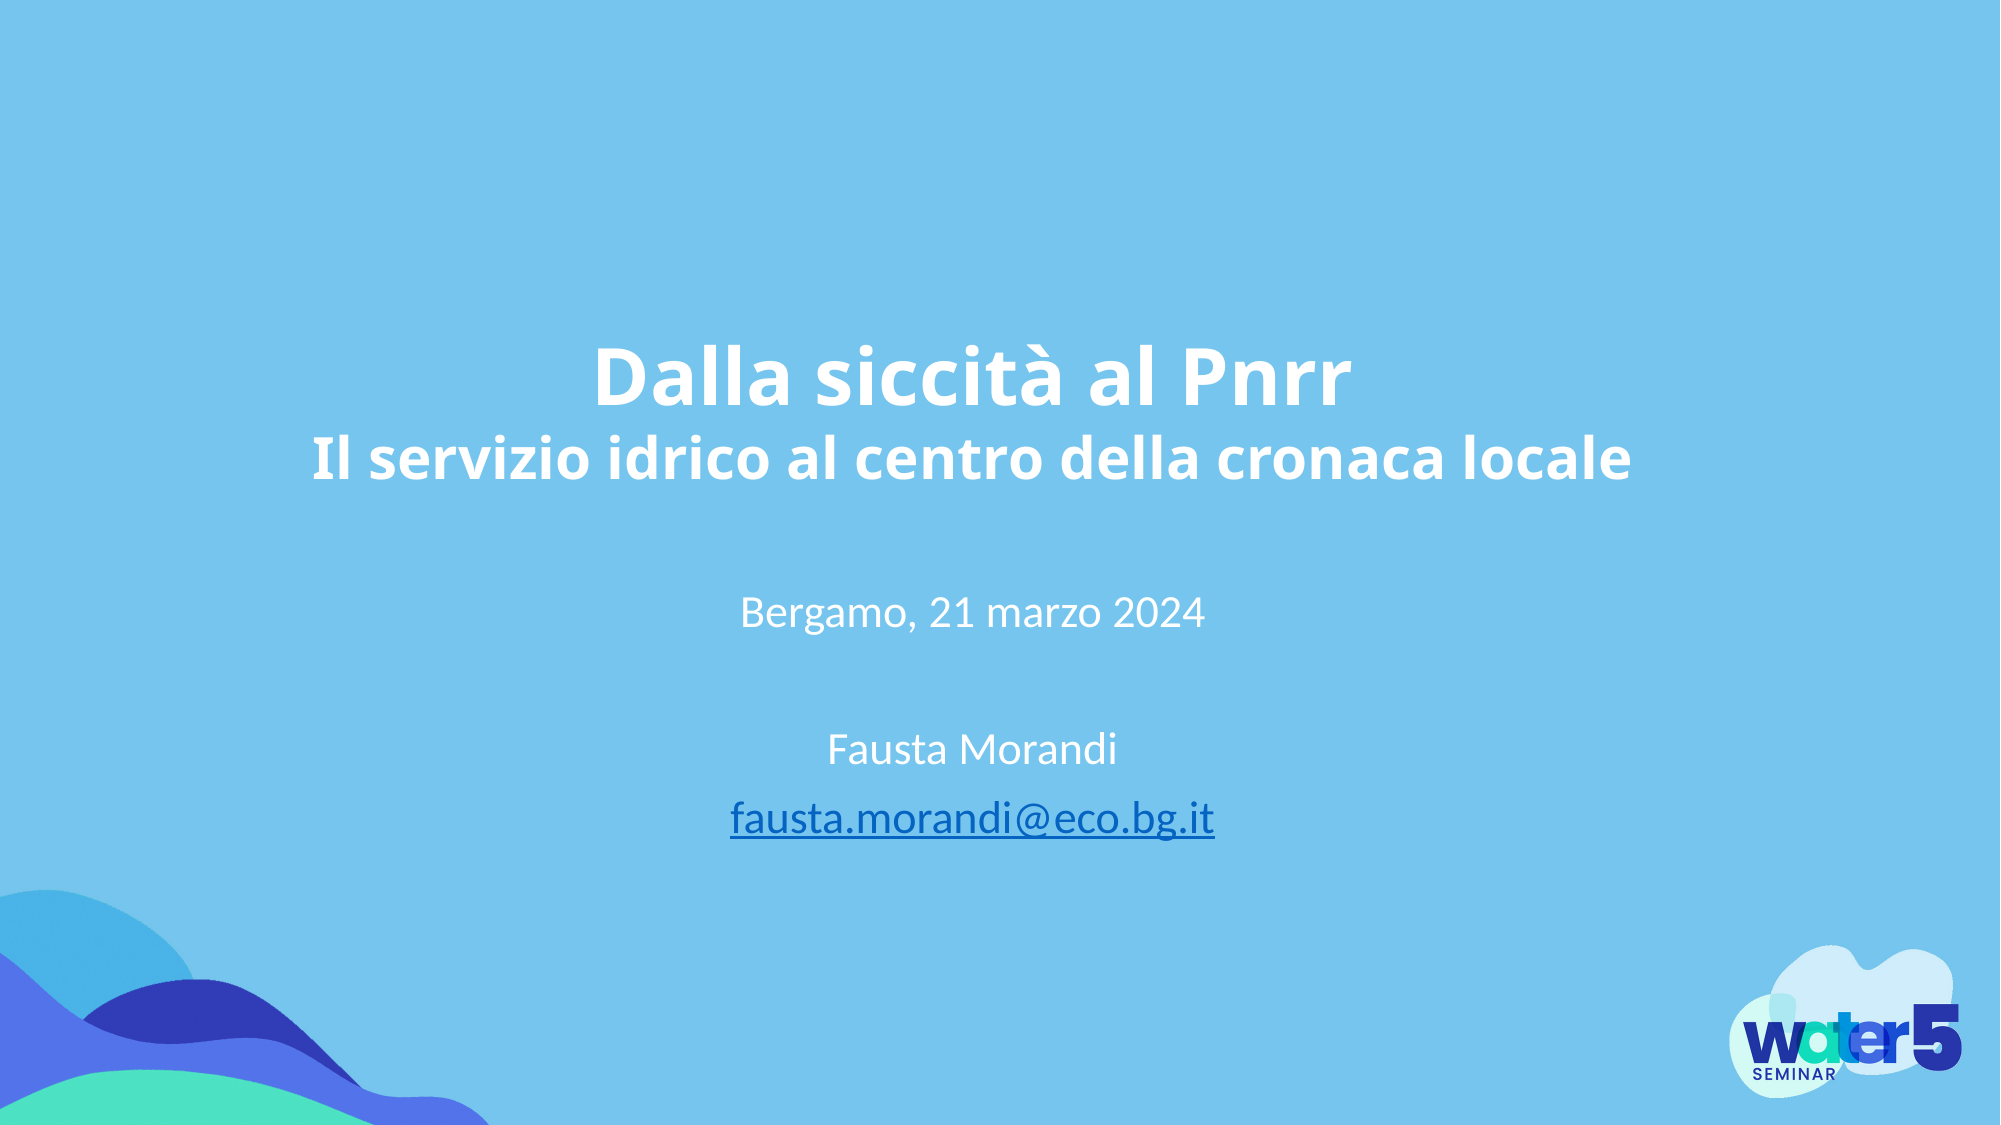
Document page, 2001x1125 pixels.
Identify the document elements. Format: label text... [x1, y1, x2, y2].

text_box Dalla siccità al Pnrr Il servizio idrico al centro della cronaca locale [270, 274, 1676, 499]
picture [0, 0, 2000, 1125]
text_box Bergamo, 21 marzo 2024 Fausta Morandi fausta.morandi@eco.bg.it [222, 579, 1723, 852]
